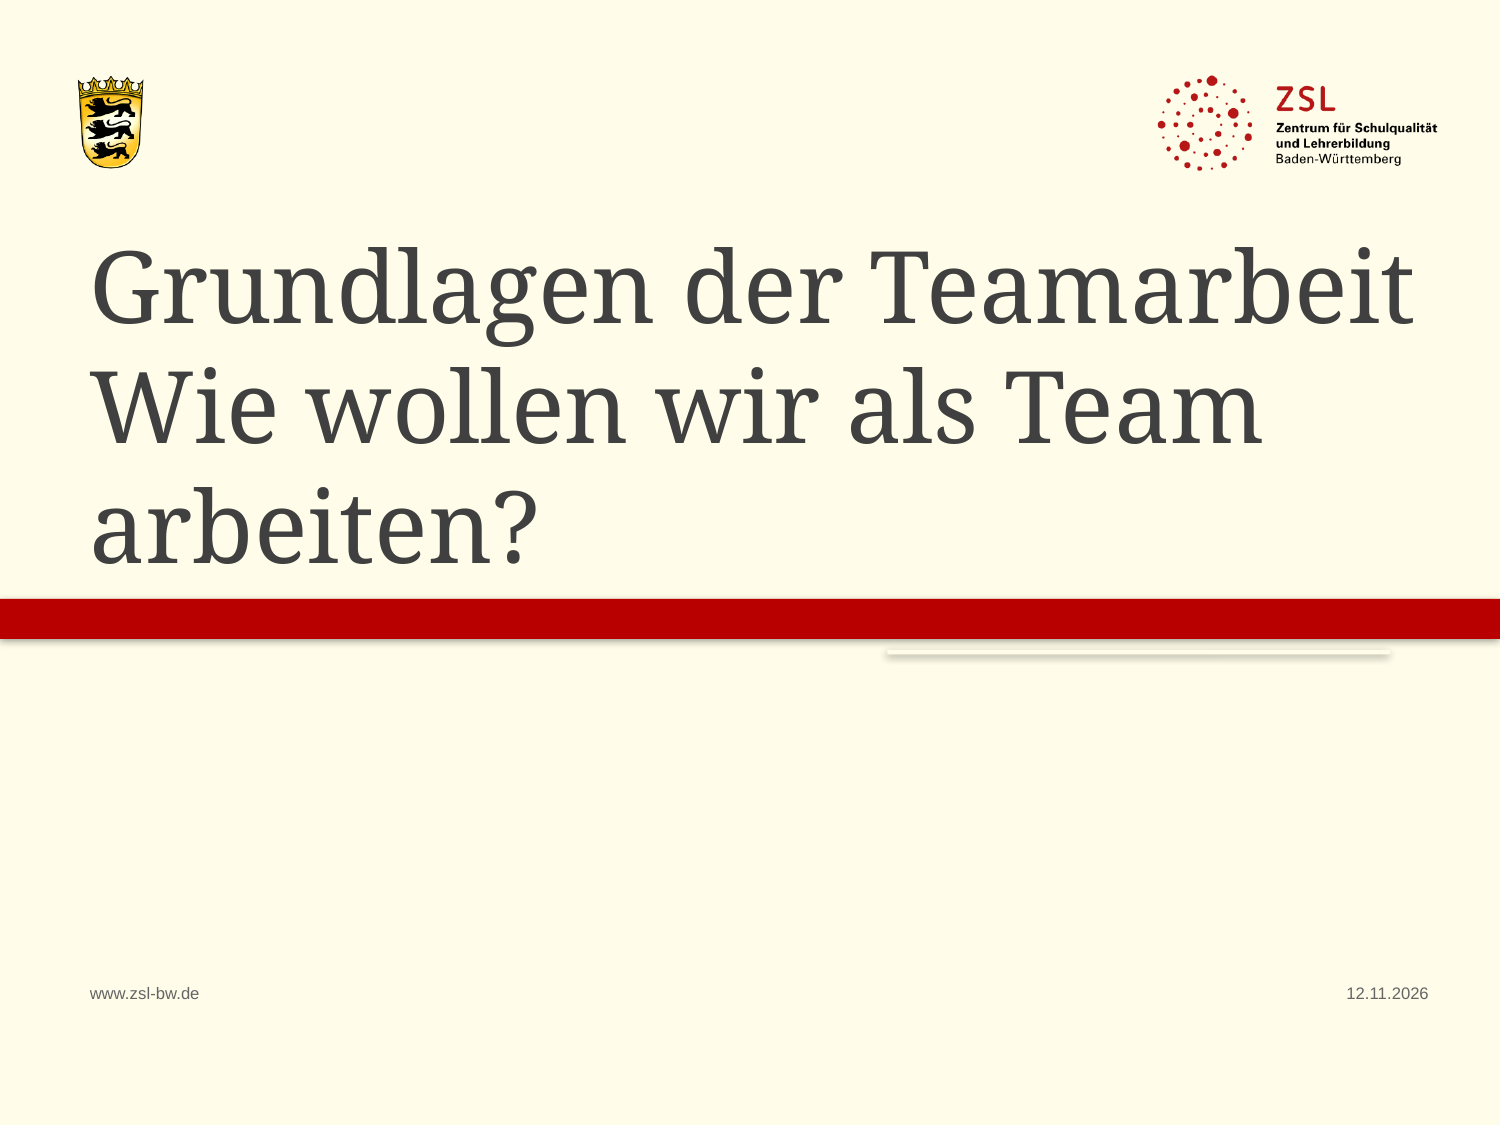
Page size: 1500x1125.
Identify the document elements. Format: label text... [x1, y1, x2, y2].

footer www.zsl-bw.de [75, 975, 518, 1035]
picture [1156, 73, 1439, 172]
picture [75, 73, 147, 172]
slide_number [1298, 975, 1444, 1035]
title Grundlagen der Teamarbeit Wie wollen wir als Team arbeiten? [75, 349, 1443, 591]
